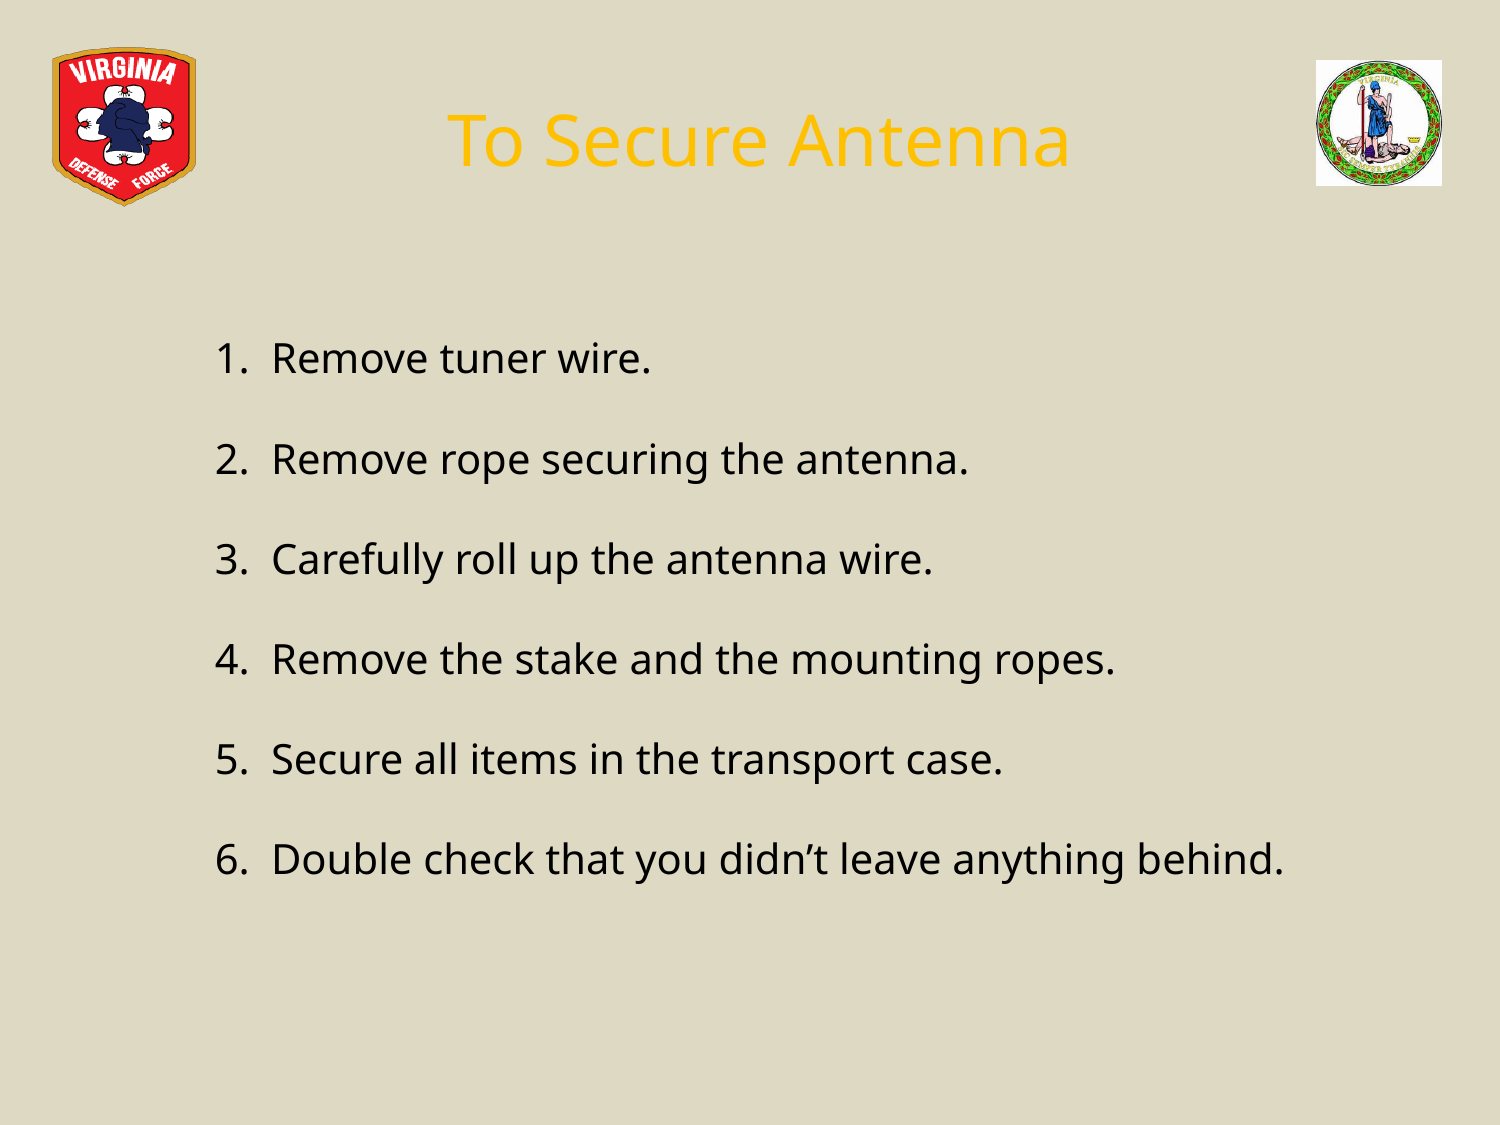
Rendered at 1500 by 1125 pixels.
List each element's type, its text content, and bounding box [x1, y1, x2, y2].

text_box Remove tuner wire. Remove rope securing the antenna. Carefully roll up the antenna wire. Remove the stake and the mounting ropes. Secure all items in the transport case. Double check that you didn’t leave anything behind. [200, 274, 1350, 890]
picture [49, 44, 201, 209]
text_box To Secure Antenna [204, 81, 1313, 191]
picture [1316, 60, 1442, 187]
